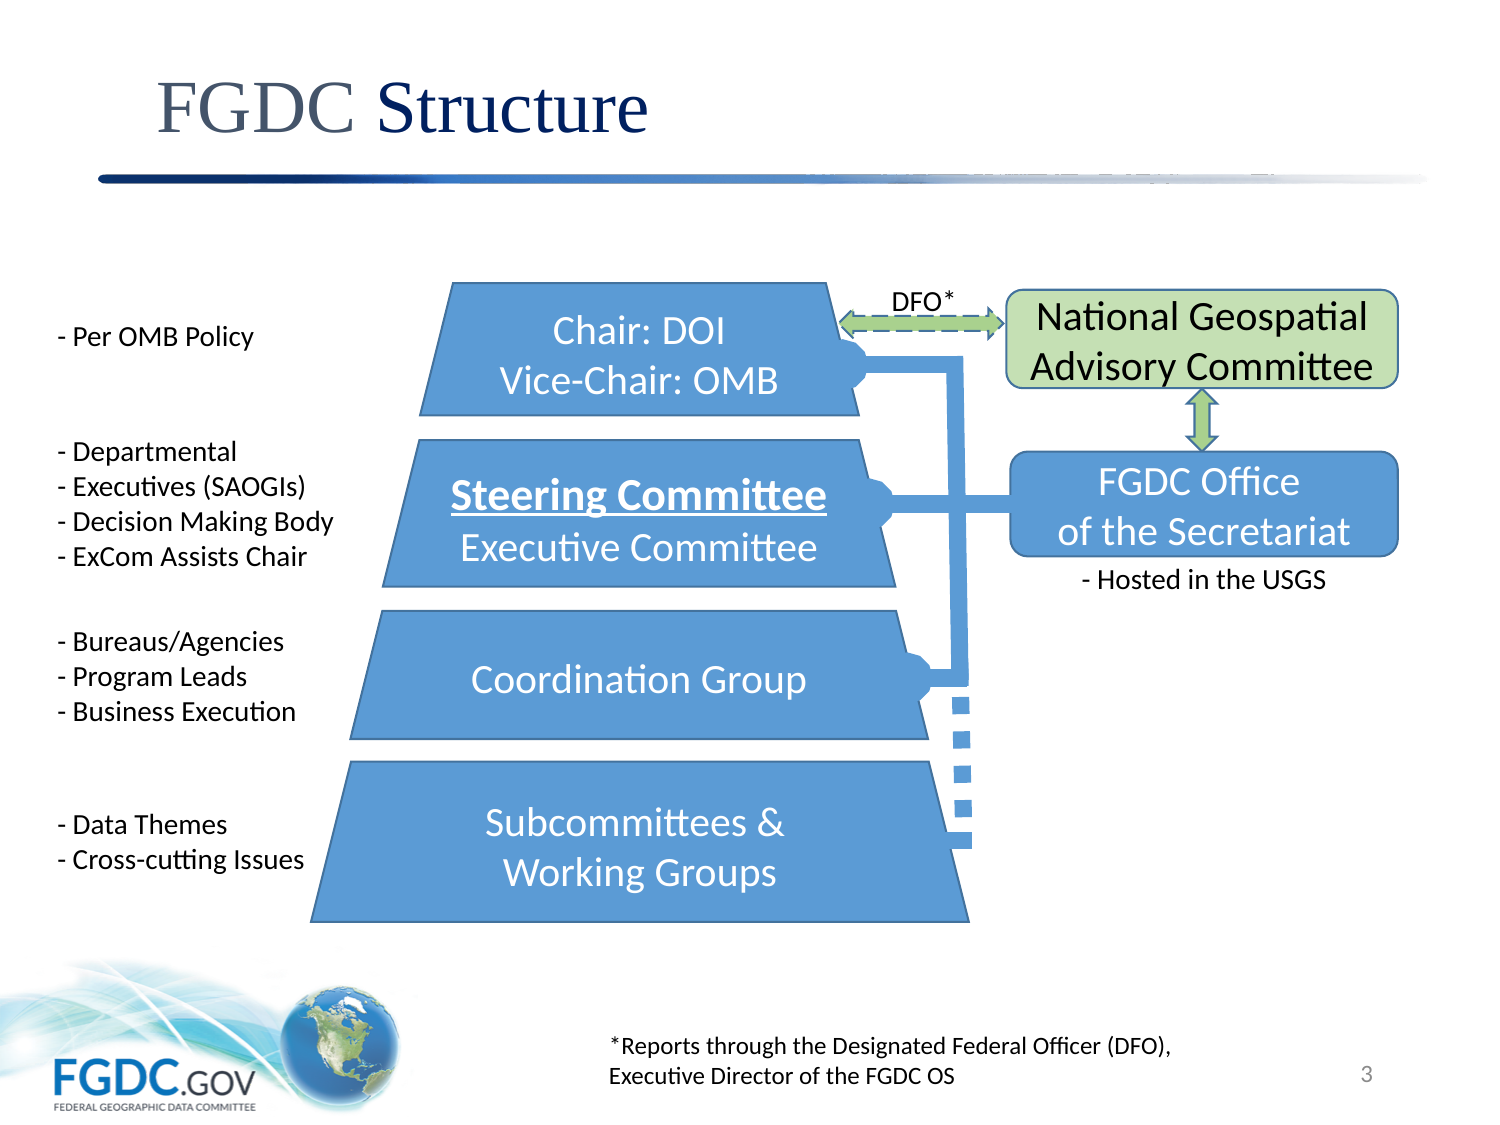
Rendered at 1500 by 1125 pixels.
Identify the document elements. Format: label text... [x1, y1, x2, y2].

picture [0, 946, 418, 1125]
text_box Chair: DOI Vice-Chair: OMB [418, 282, 861, 417]
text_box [959, 662, 964, 824]
title FGDC Structure [141, 50, 1389, 168]
text_box - Bureaus/Agencies - Program Leads - Business Execution [42, 615, 376, 735]
slide_number 3 [1050, 1042, 1389, 1103]
text_box National Geospatial Advisory Committee [1005, 288, 1399, 390]
text_box FGDC Office of the Secretariat [1009, 450, 1399, 558]
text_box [954, 355, 961, 503]
text_box Subcommittees & Working Groups [309, 760, 971, 923]
text_box [1184, 387, 1220, 450]
picture [98, 171, 1431, 188]
text_box DFO* [875, 274, 973, 325]
text_box [838, 305, 1005, 341]
text_box - Departmental - Executives (SAOGIs) - Decision Making Body - ExCom Assists Chair [42, 425, 351, 580]
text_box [954, 505, 961, 686]
text_box - Hosted in the USGS [1050, 552, 1358, 603]
text_box - Data Themes - Cross-cutting Issues [42, 798, 330, 883]
text_box - Per OMB Policy [42, 310, 330, 361]
text_box Steering Committee Executive Committee [381, 439, 897, 588]
text_box Coordination Group [349, 609, 930, 741]
text_box *Reports through the Designated Federal Officer (DFO), Executive Director of the FGDC OS [594, 1022, 1203, 1097]
